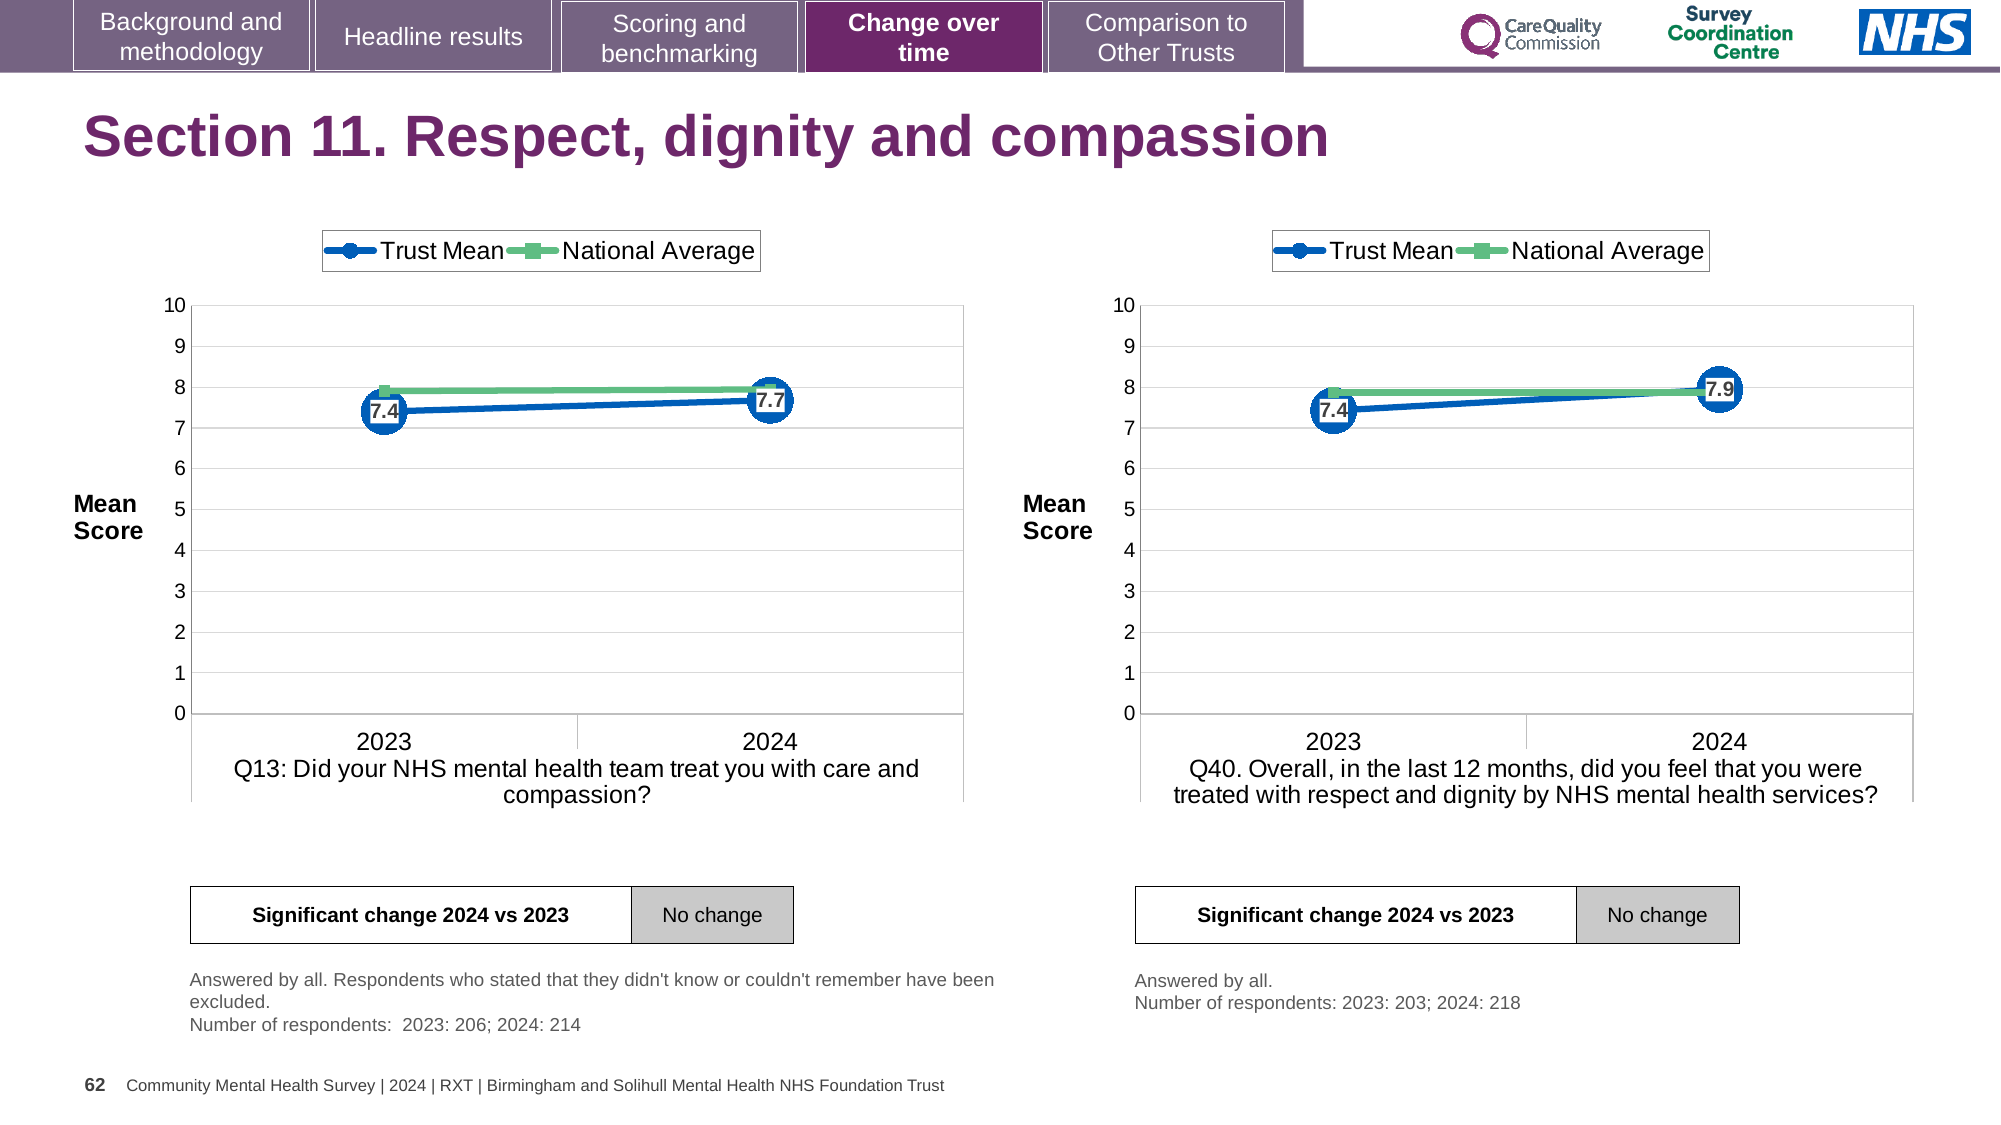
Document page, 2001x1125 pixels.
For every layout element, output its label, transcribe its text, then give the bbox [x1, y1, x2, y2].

table_header Significant change 2024 vs 2023 [1136, 887, 1576, 943]
text_box Answered by all. Number of respondents: 2023: 203; 2024: 218 [1119, 960, 1984, 1044]
table_header No change [1577, 887, 1739, 943]
title Section 11. Respect, dignity and compassion [68, 83, 1942, 191]
picture [1666, 3, 1794, 61]
text_box 62 [84, 1065, 122, 1125]
picture [1859, 9, 1971, 55]
table_header Significant change 2024 vs 2023 [191, 887, 631, 943]
table_header No change [632, 887, 793, 943]
picture [1460, 13, 1602, 59]
chart [68, 228, 966, 858]
text_box Answered by all. Respondents who stated that they didn't know or couldn't remember have been excluded. Number of respondents: 2023: 206; 2024: 214 [174, 959, 1039, 1043]
chart [1018, 228, 1916, 858]
